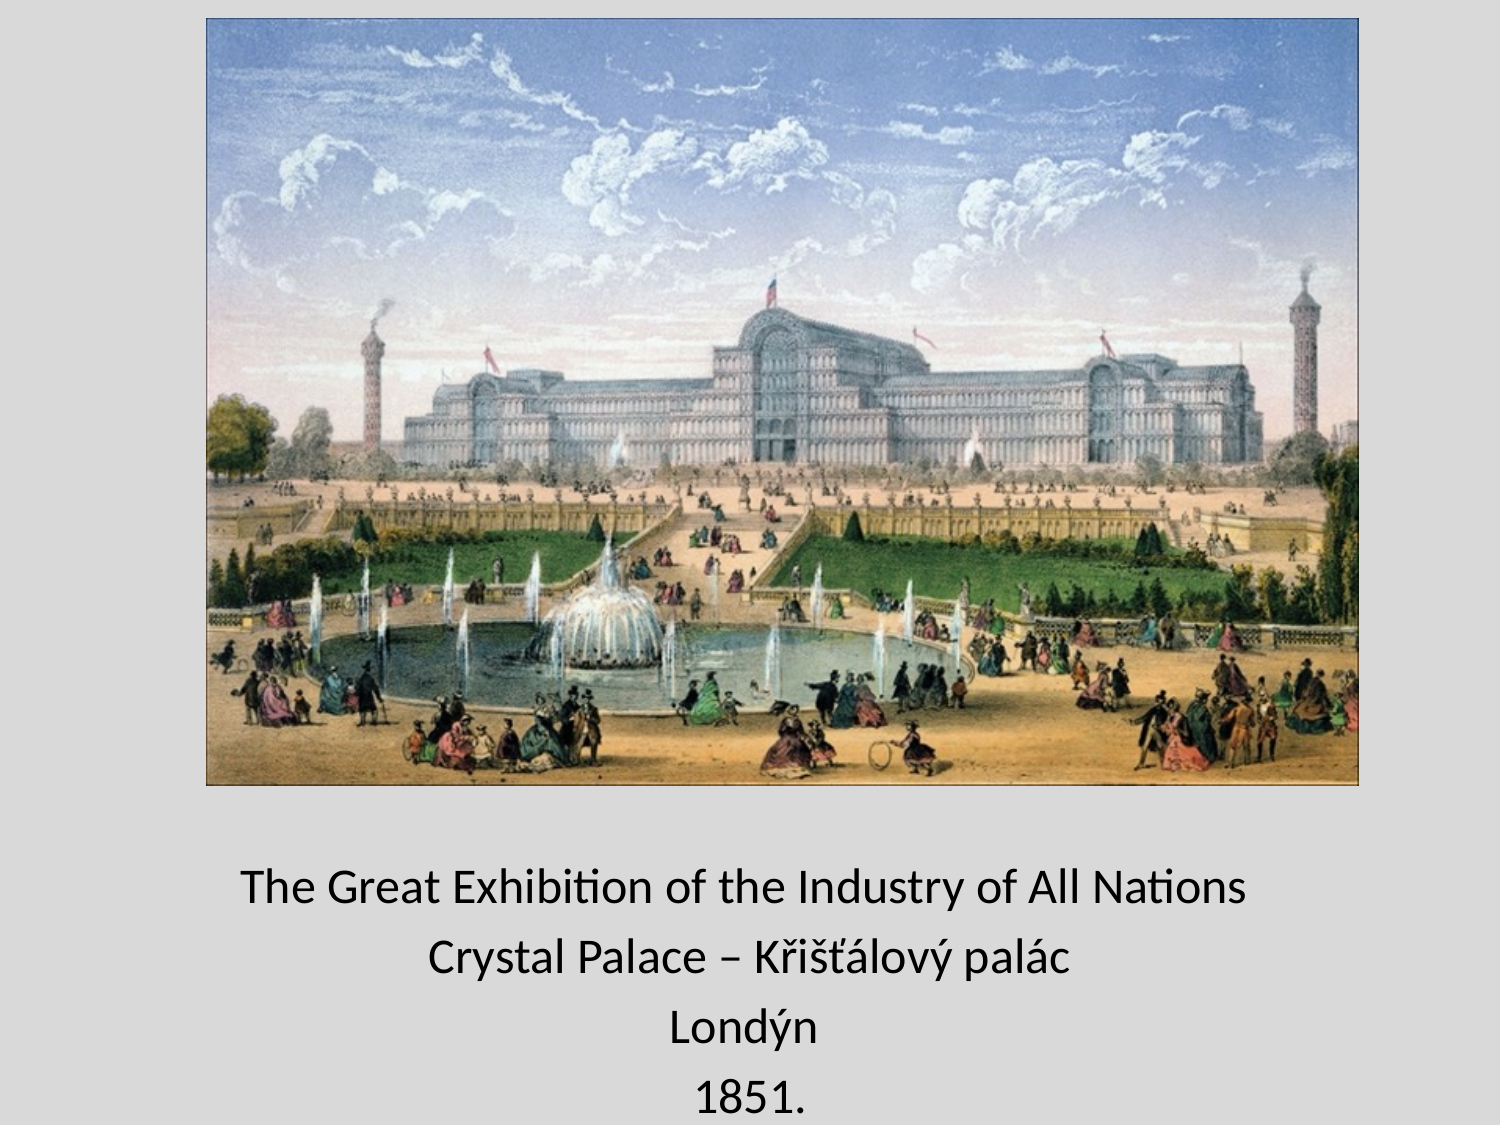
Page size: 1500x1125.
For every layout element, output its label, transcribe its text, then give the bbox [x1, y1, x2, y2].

list The Great Exhibition of the Industry of All Nations Crystal Palace – Křišťálový palác Londýn 1851. [112, 846, 1388, 1063]
picture [206, 18, 1359, 786]
